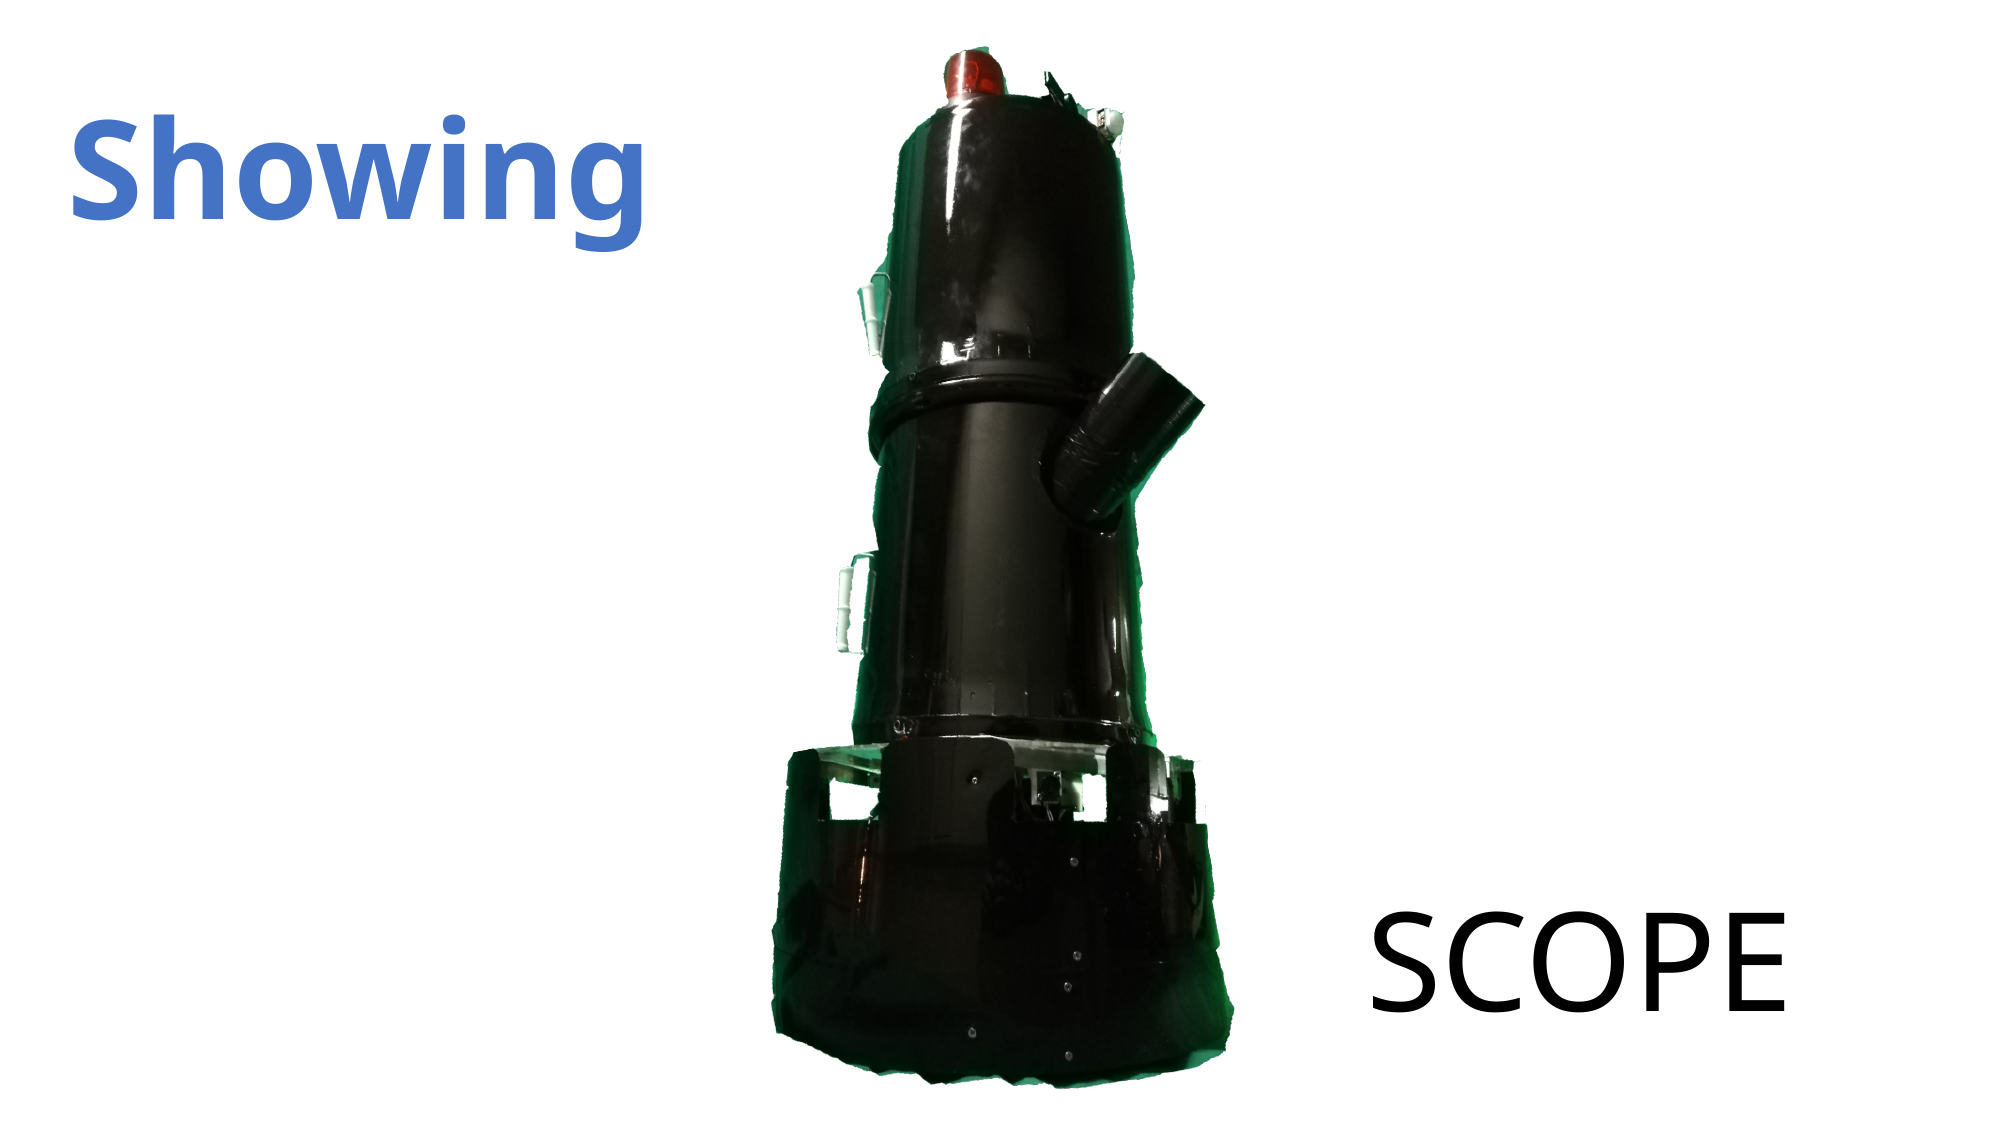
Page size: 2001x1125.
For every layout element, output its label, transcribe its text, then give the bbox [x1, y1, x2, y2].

text_box SCOPE [1422, 866, 1892, 1047]
picture [486, 0, 1514, 1125]
text_box Showing [52, 75, 578, 255]
